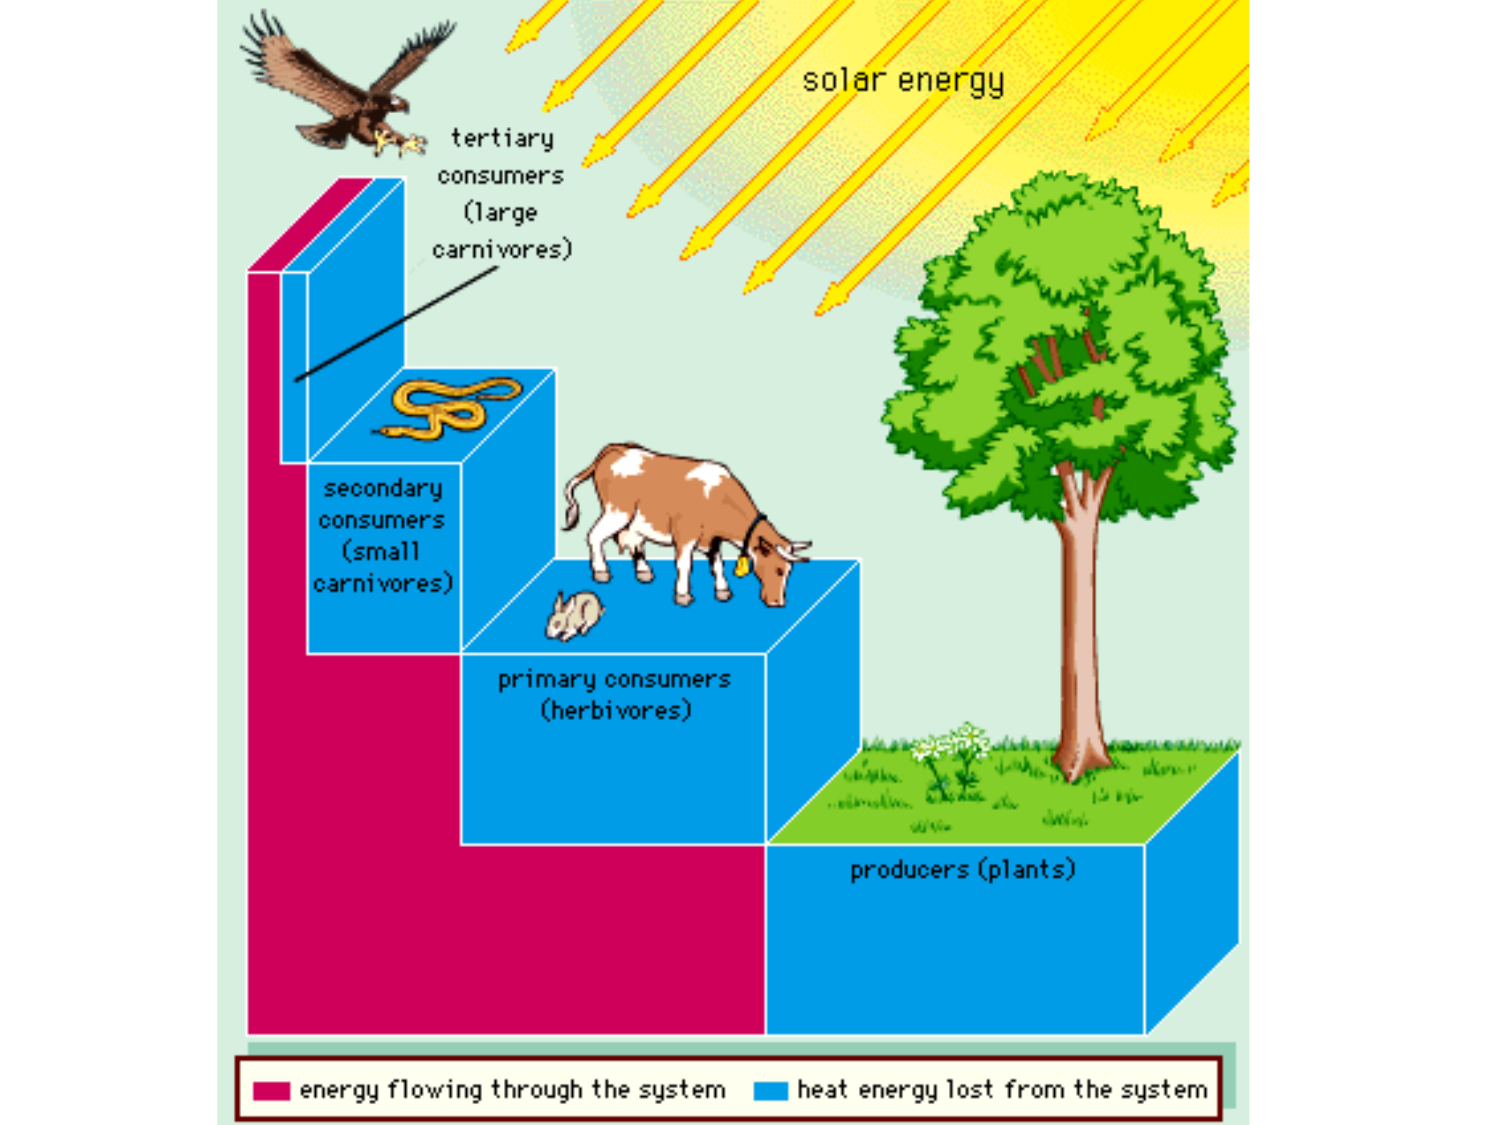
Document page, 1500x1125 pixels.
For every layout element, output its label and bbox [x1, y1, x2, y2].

picture [216, 0, 1250, 1125]
